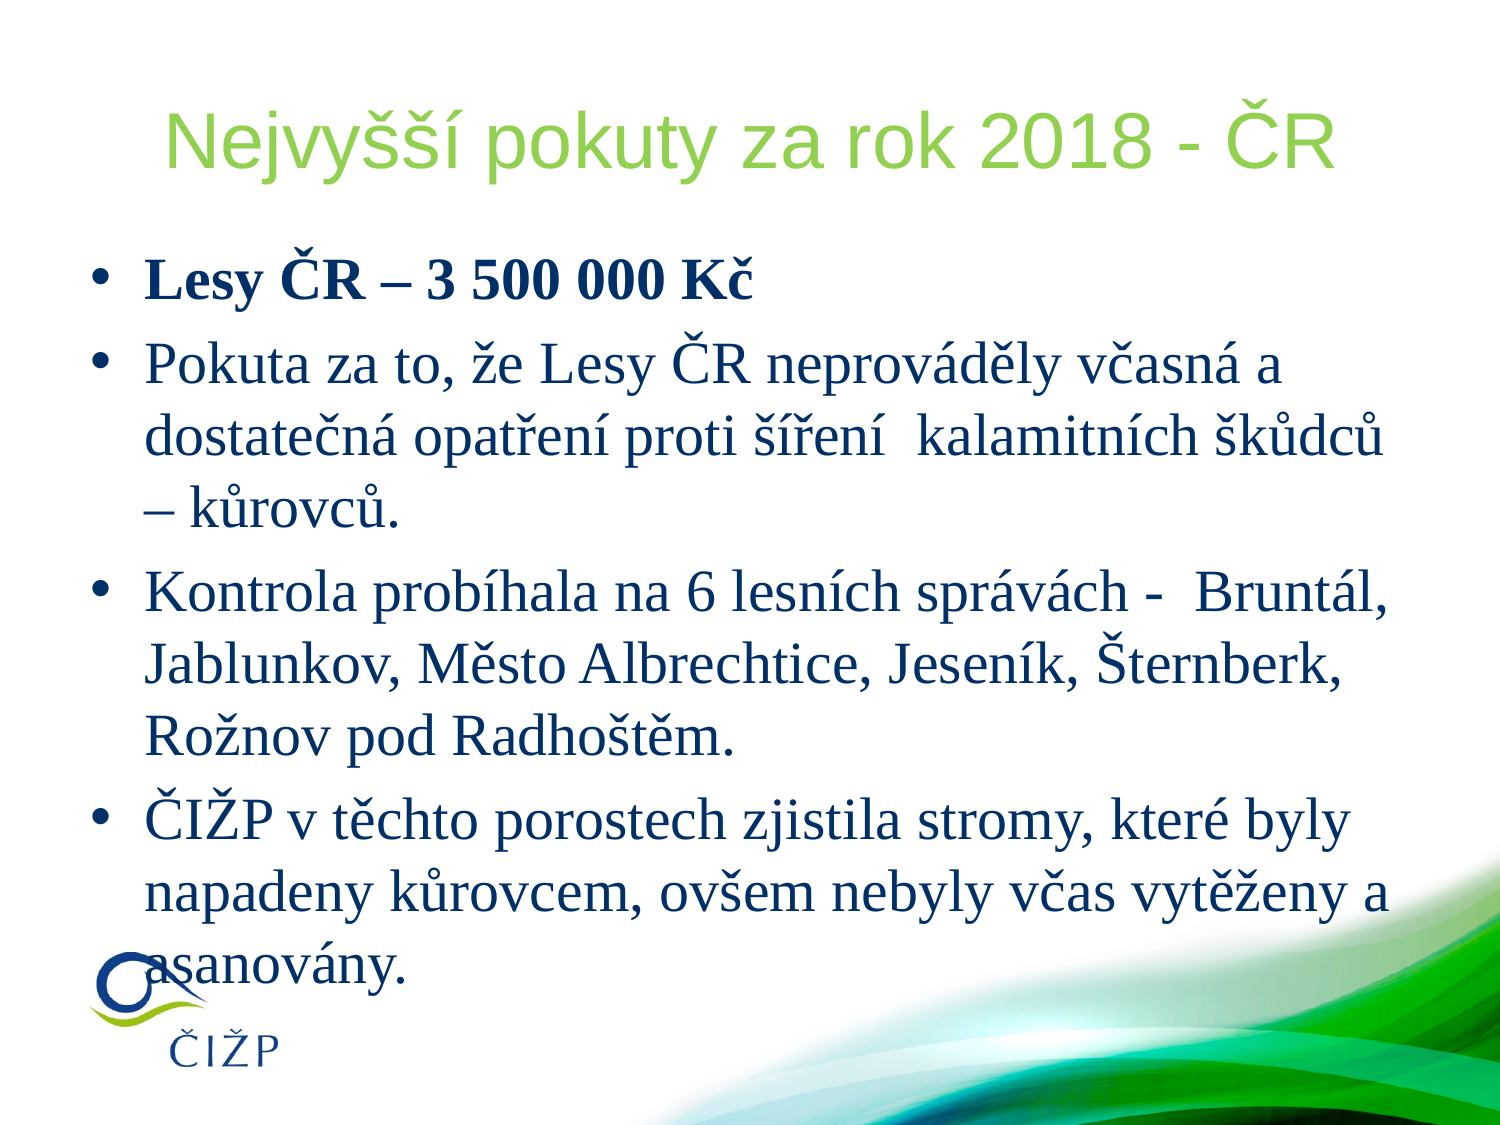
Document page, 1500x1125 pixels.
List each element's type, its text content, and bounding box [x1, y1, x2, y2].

title Nejvyšší pokuty za rok 2018 - ČR [76, 42, 1427, 231]
picture [88, 838, 1500, 1125]
list Lesy ČR – 3 500 000 Kč Pokuta za to, že Lesy ČR neprováděly včasná a dostatečná opatření proti šíření kalamitních škůdců – kůrovců. Kontrola probíhala na 6 lesních správách - Bruntál, Jablunkov, Město Albrechtice, Jeseník, Šternberk, Rožnov pod Radhoštěm. ČIŽP v těchto porostech zjistila stromy, které byly napadeny kůrovcem, ovšem nebyly včas vytěženy a asanovány. [75, 231, 1425, 1005]
